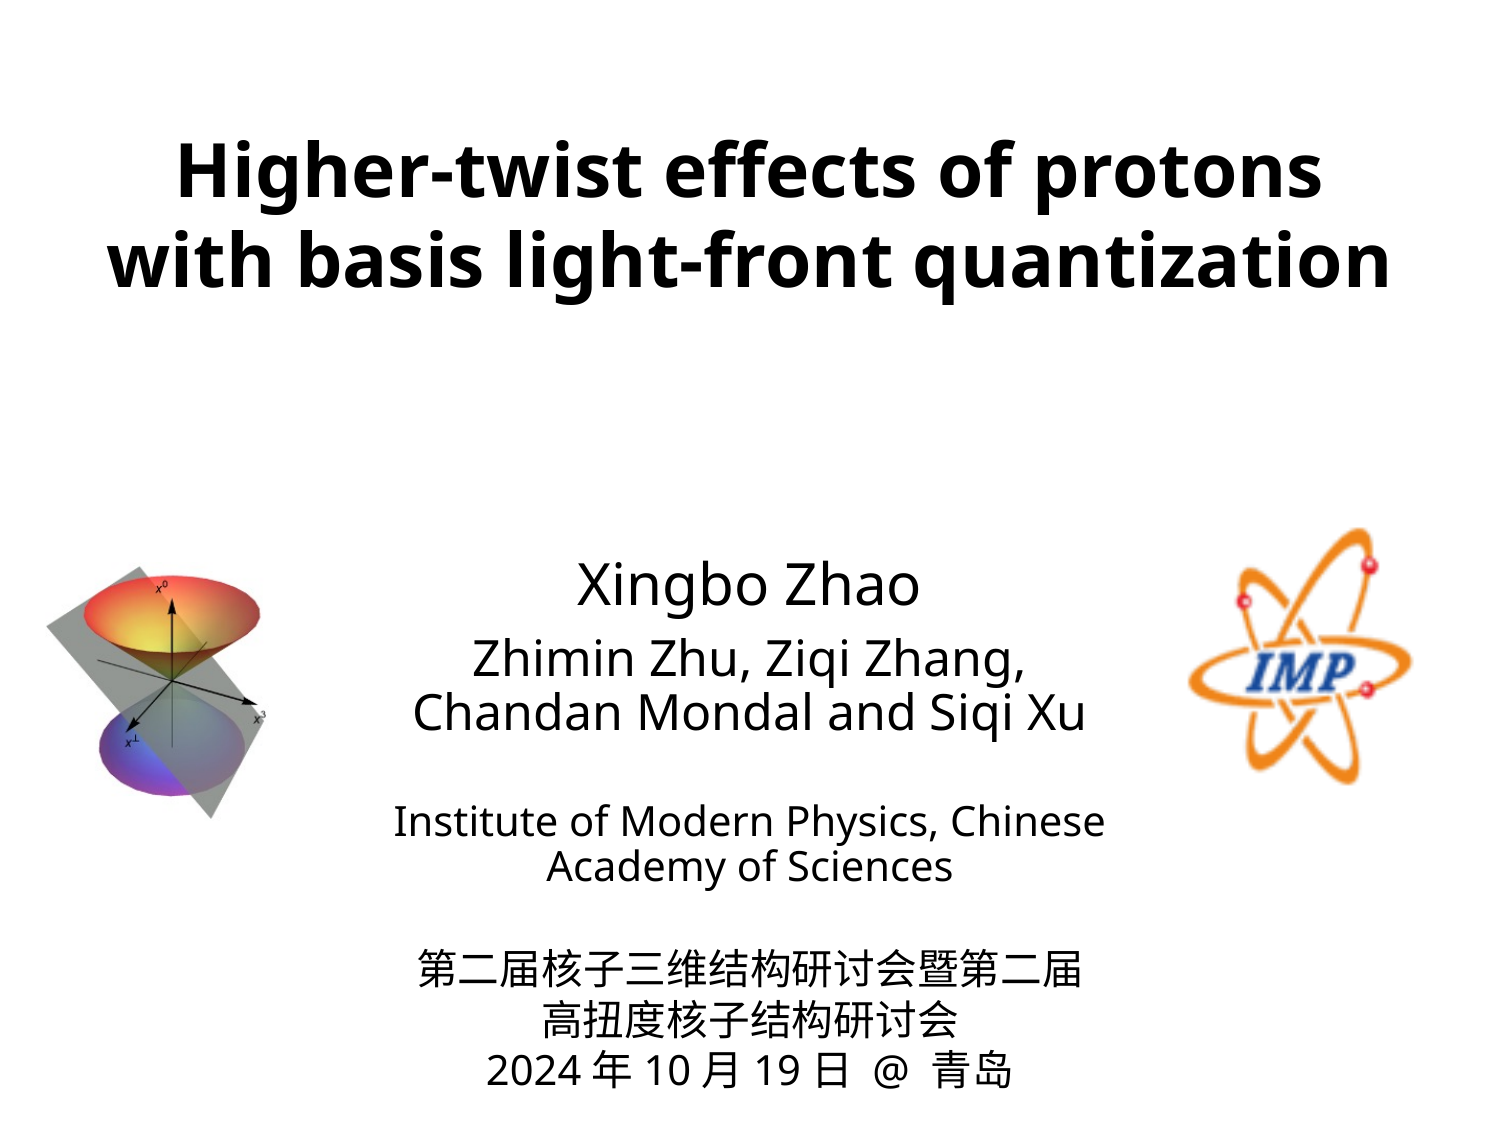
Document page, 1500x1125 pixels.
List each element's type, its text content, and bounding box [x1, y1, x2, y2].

text_box 第二届核子三维结构研讨会暨第二届高扭度核子结构研讨会 2024年10月19日 @ 青岛 [381, 935, 1119, 1101]
text_box Xingbo Zhao Zhimin Zhu, Ziqi Zhang, Chandan Mondal and Siqi Xu [347, 530, 1153, 767]
text_box Higher-twist effects of protons with basis light-front quantization [82, 114, 1418, 310]
picture [45, 562, 269, 821]
text_box Institute of Modern Physics, Chinese Academy of Sciences [324, 800, 1176, 891]
picture [1175, 514, 1425, 801]
